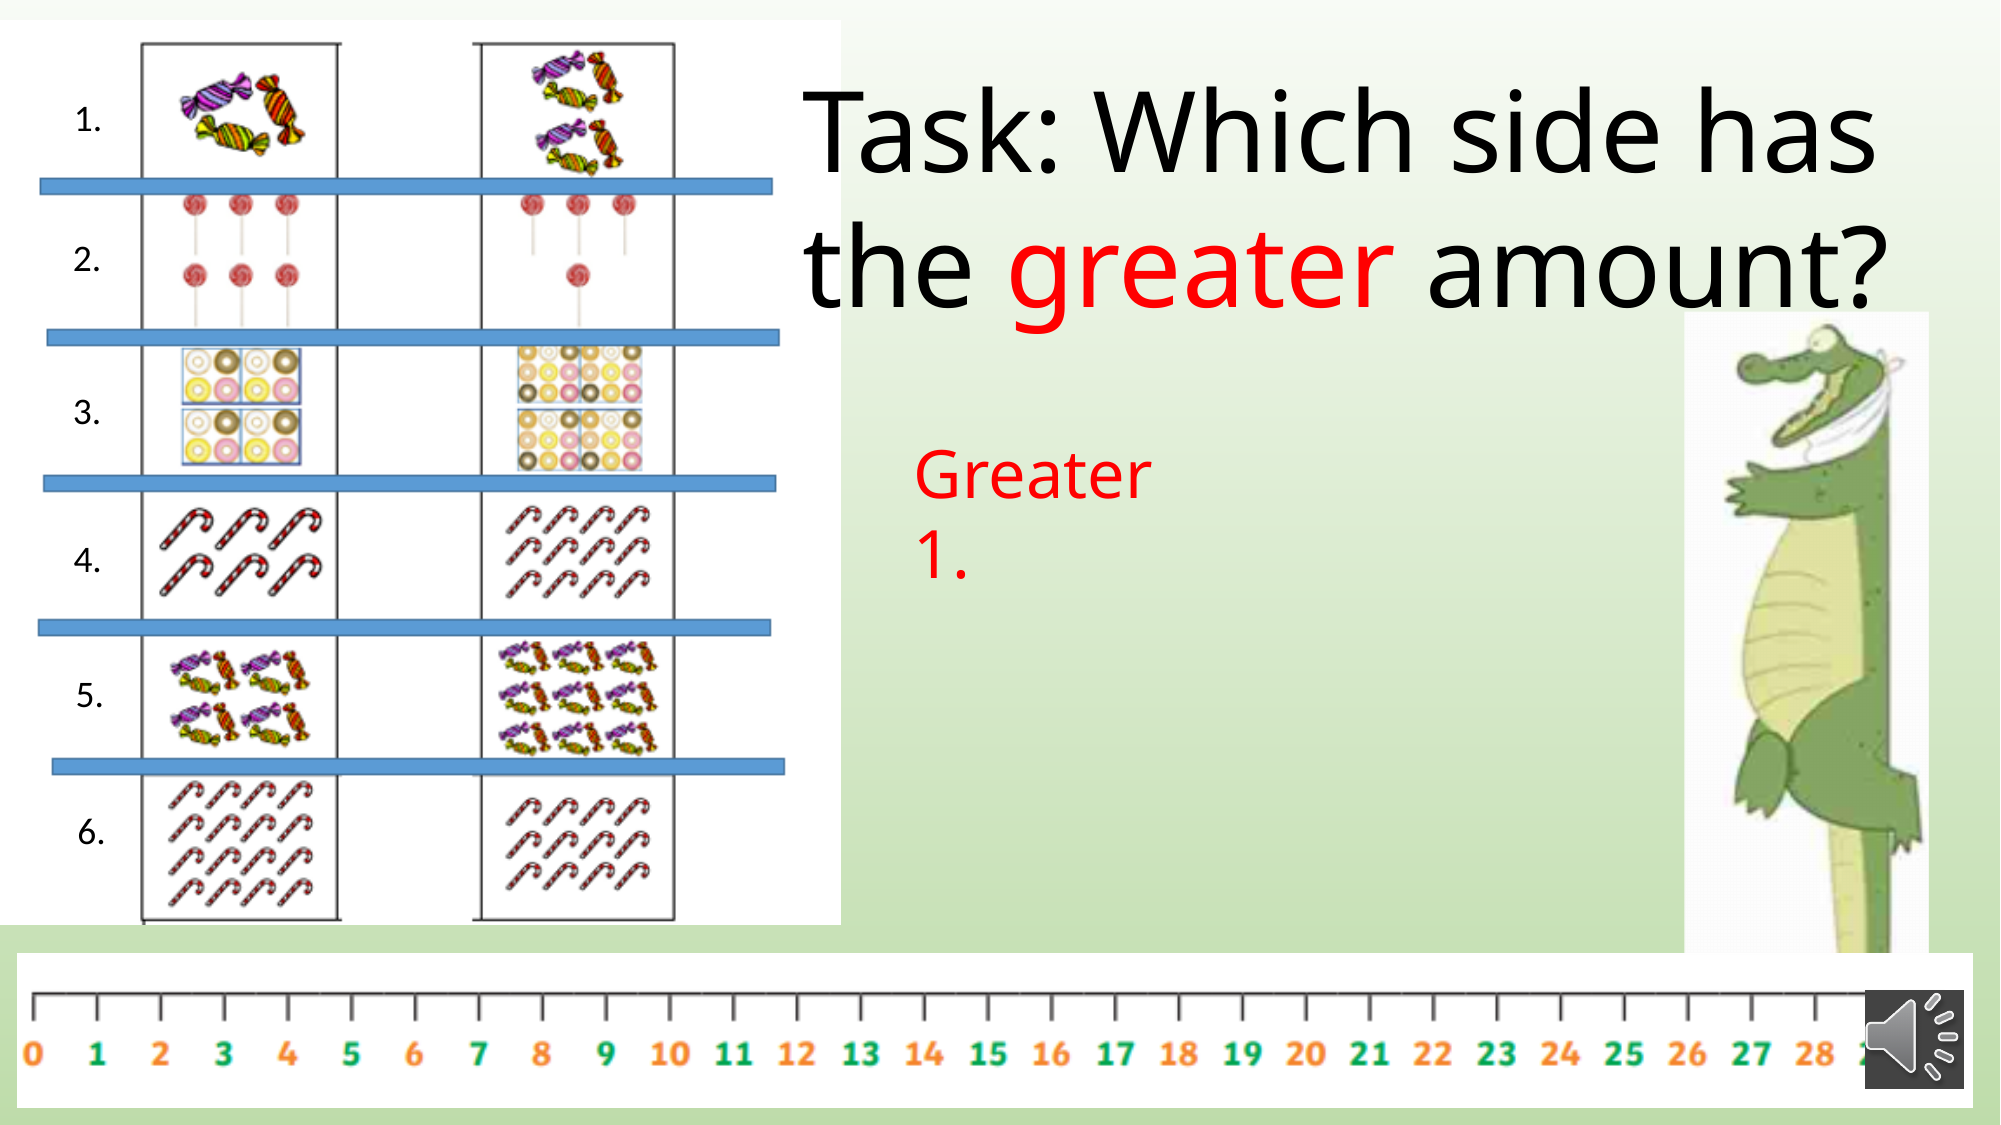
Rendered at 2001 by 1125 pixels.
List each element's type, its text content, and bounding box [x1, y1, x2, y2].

text_box Greater 1. [899, 424, 1257, 600]
picture [0, 20, 841, 925]
picture [17, 313, 2000, 1108]
text_box Task: Which side has the greater amount? [841, 52, 2000, 338]
